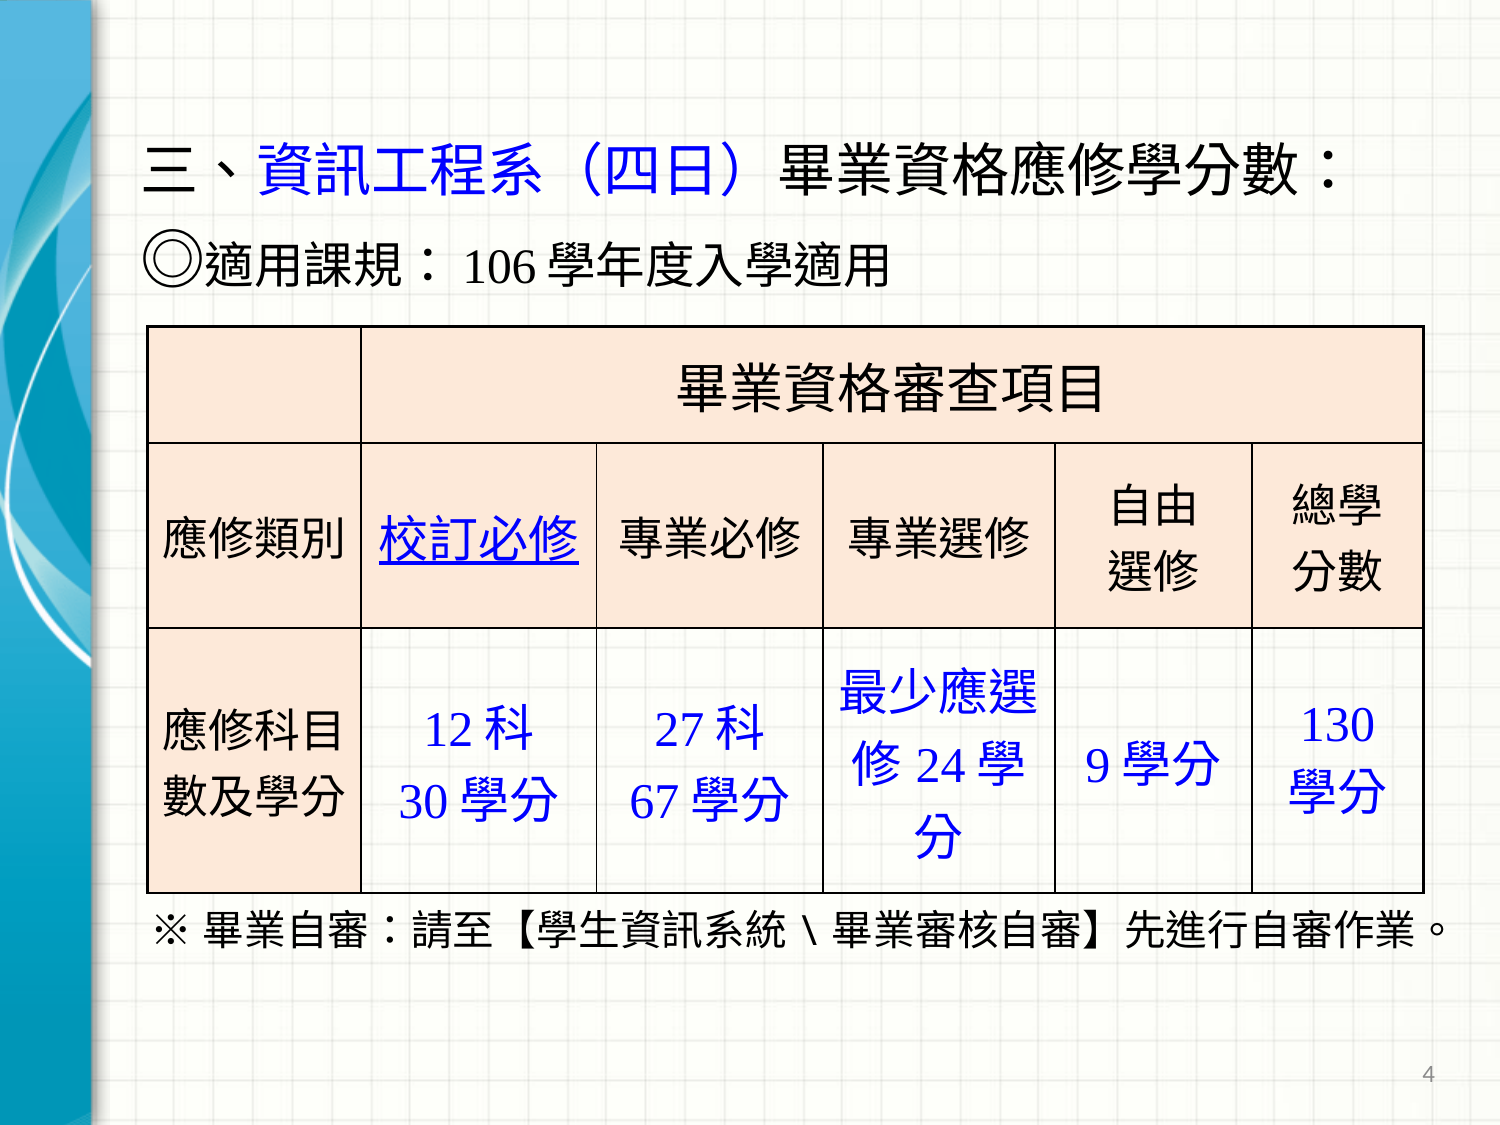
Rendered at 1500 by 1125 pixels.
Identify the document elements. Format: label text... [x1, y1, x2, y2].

table_cell 總學 分數 [1253, 444, 1422, 627]
table_cell 9學分 [1056, 629, 1251, 892]
table_cell 27科 67學分 [597, 629, 822, 892]
table_cell 專業必修 [597, 444, 822, 627]
table_cell 應修科目數及學分 [149, 629, 360, 892]
text_box ※畢業自審：請至【學生資訊系統\畢業審核自審】先進行自審作業。 [135, 893, 1435, 965]
table_cell 專業選修 [824, 444, 1054, 627]
table_cell 校訂必修 [362, 444, 596, 627]
table_header [149, 328, 360, 442]
table_cell 應修類別 [149, 444, 360, 627]
table_cell 130 學分 [1253, 629, 1422, 892]
table_cell 自由 選修 [1056, 444, 1251, 627]
picture [0, 0, 1500, 1125]
title 三、資訊工程系（四日）畢業資格應修學分數： ◎適用課規：106學年度入學適用 [125, 79, 1450, 327]
table_cell 最少應選修24學分 [824, 629, 1054, 892]
slide_number 4 [1100, 1042, 1450, 1103]
table_header 畢業資格審查項目 [362, 328, 1422, 442]
table_cell 12科 30學分 [362, 629, 596, 892]
